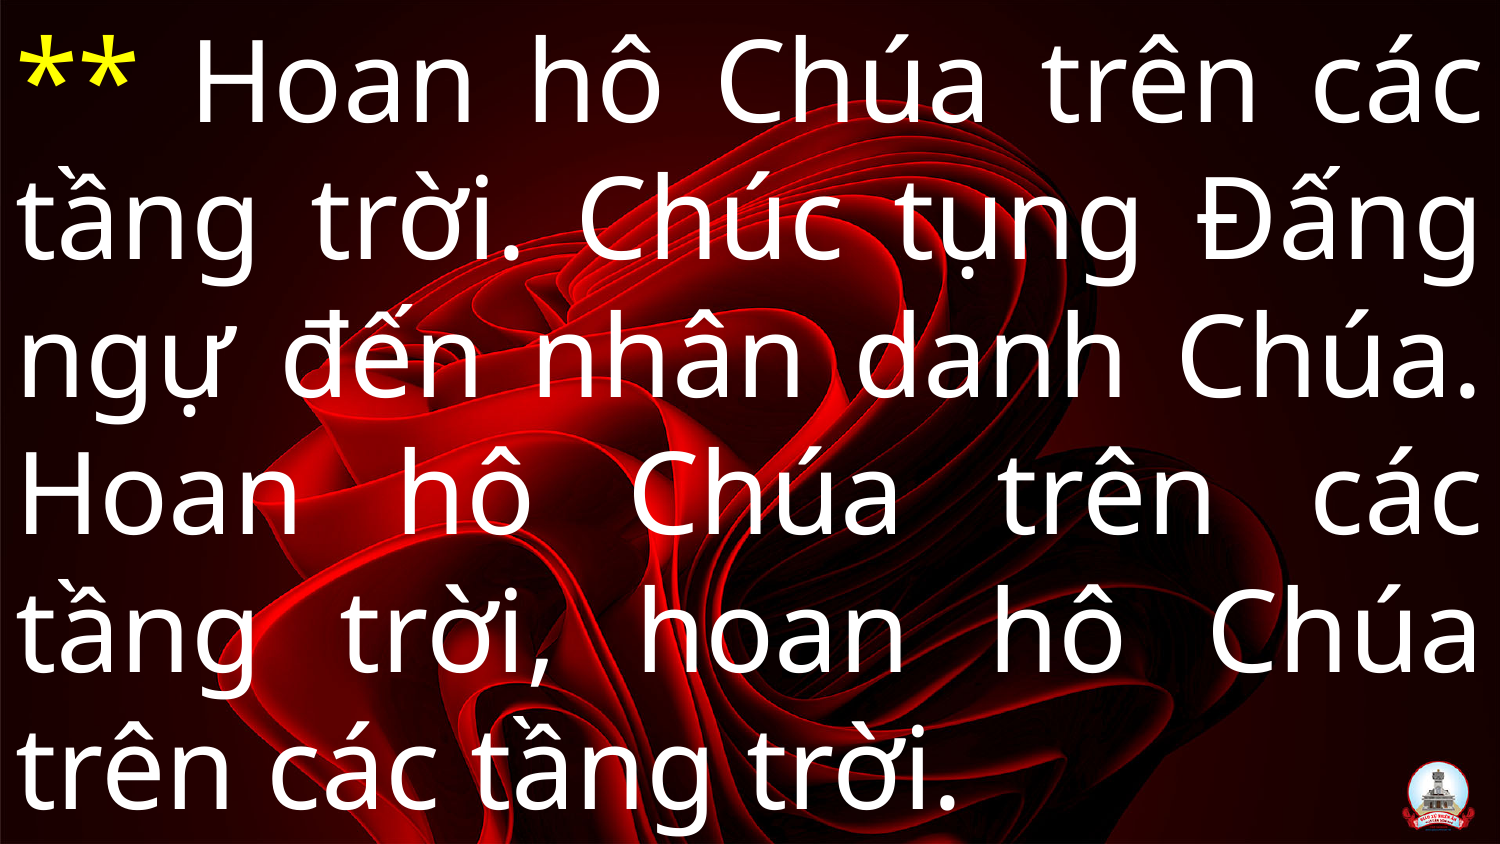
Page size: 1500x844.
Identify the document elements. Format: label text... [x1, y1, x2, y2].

subtitle ** Hoan hô Chúa trên các tầng trời. Chúc tụng Đấng ngự đến nhân danh Chúa. Hoan hô Chúa trên các tầng trời, hoan hô Chúa trên các tầng trời. [0, 0, 1500, 844]
